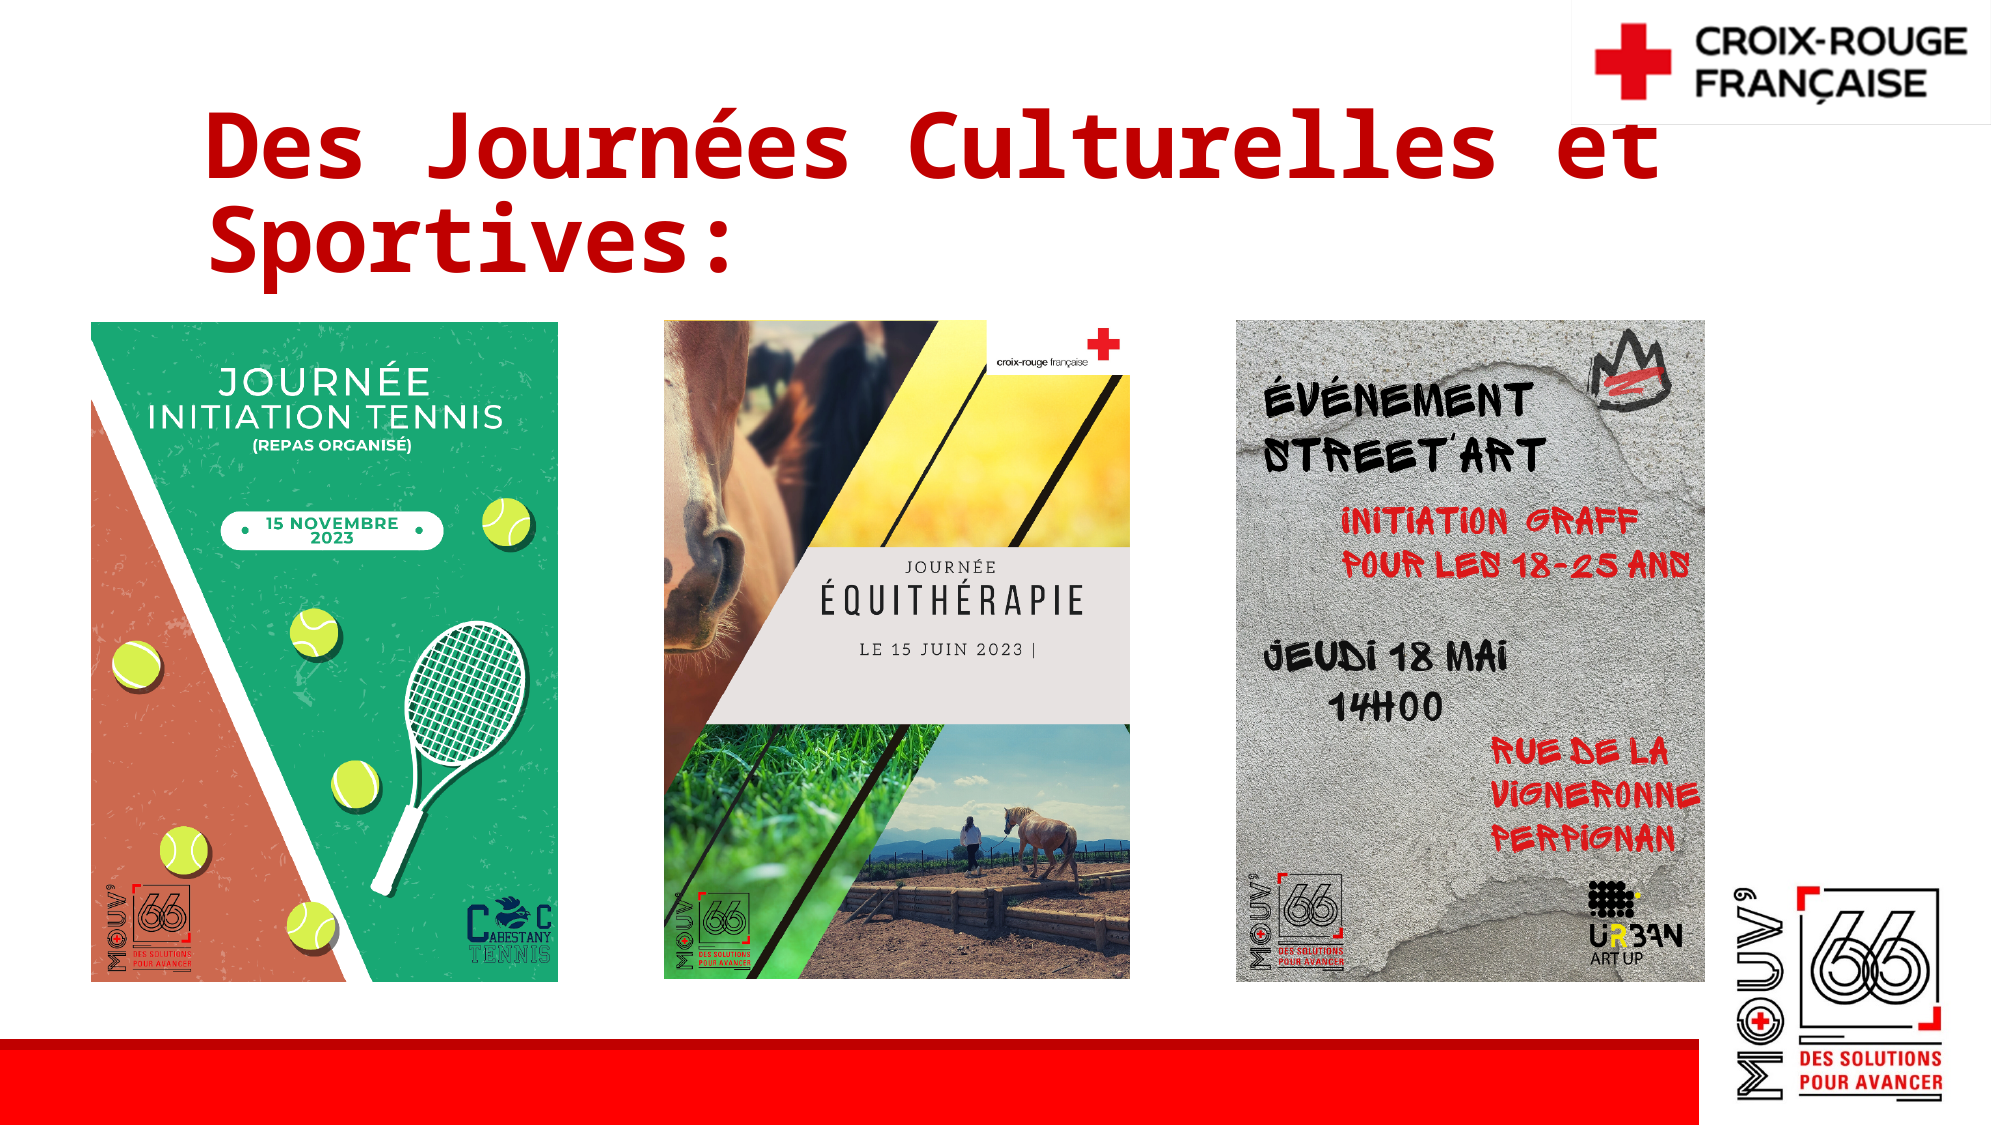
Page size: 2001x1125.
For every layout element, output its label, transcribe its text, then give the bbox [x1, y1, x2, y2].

picture [90, 321, 558, 983]
title Des Journées Culturelles et Sportives: [190, 48, 1841, 299]
picture [663, 319, 1131, 980]
picture [1562, 0, 2000, 143]
picture [1236, 319, 2000, 1125]
